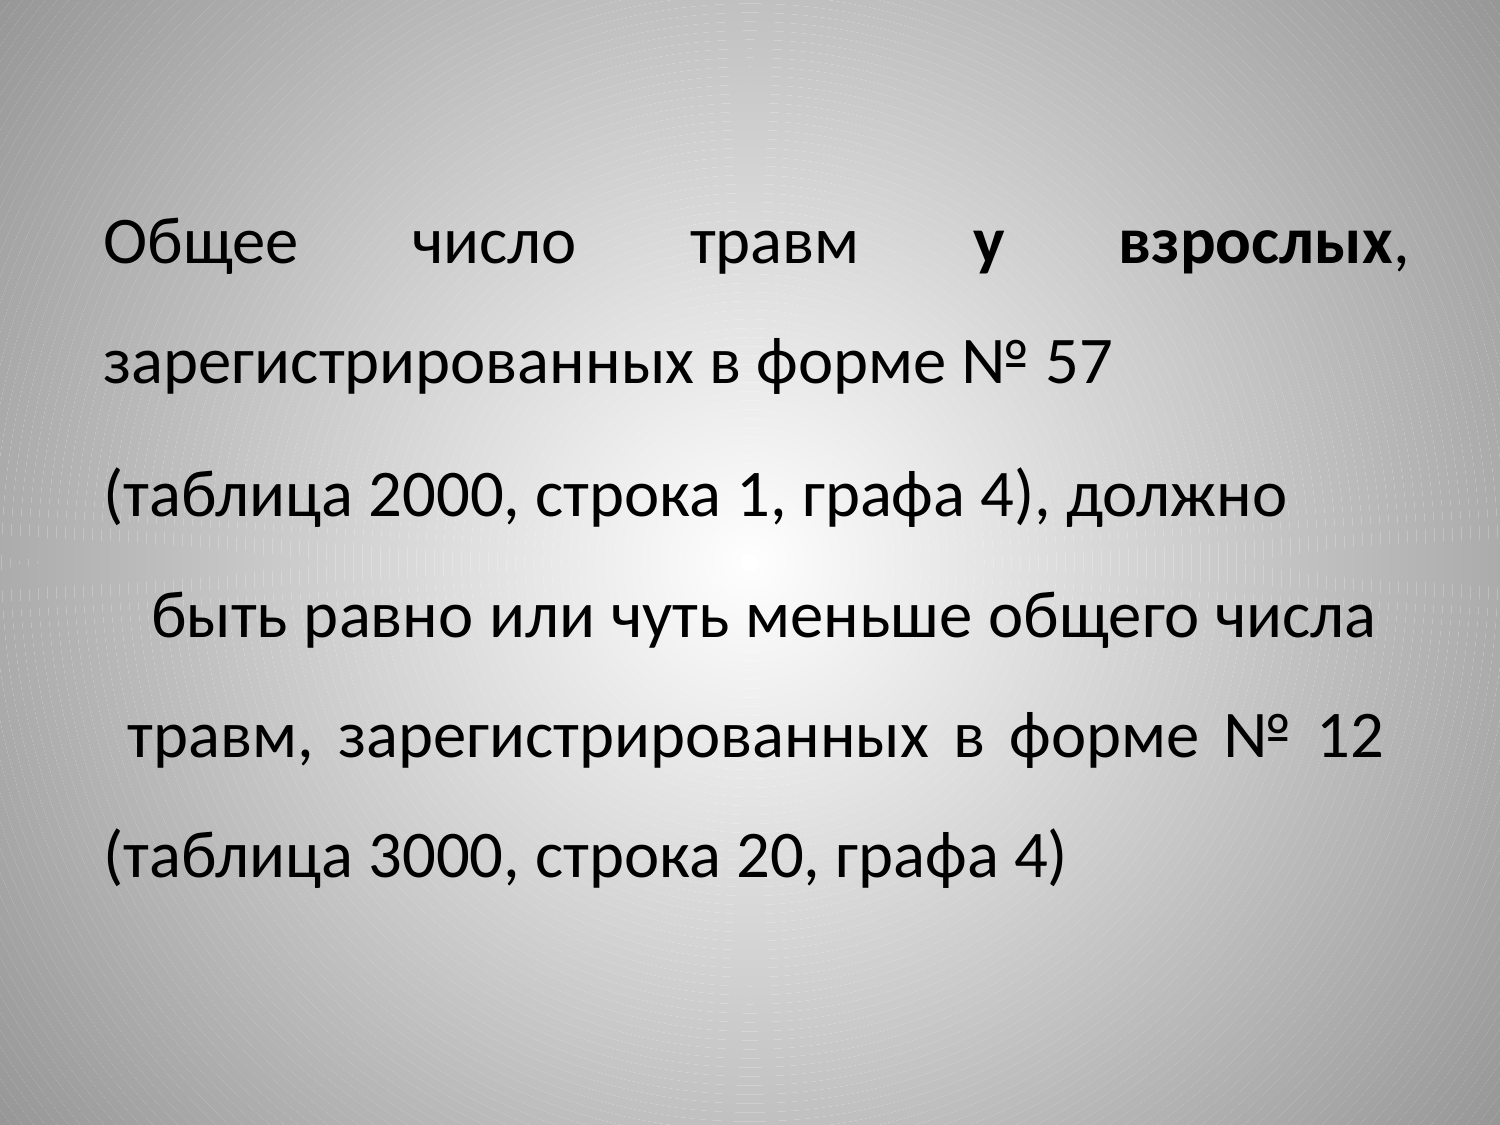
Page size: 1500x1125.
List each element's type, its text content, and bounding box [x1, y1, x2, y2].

list Общее число травм у взрослых, зарегистрированных в форме № 57 (таблица 2000, строка 1, графа 4), должно быть равно или чуть меньше общего числа травм, зарегистрированных в форме № 12 (таблица 3000, строка 20, графа 4) [88, 149, 1425, 1005]
